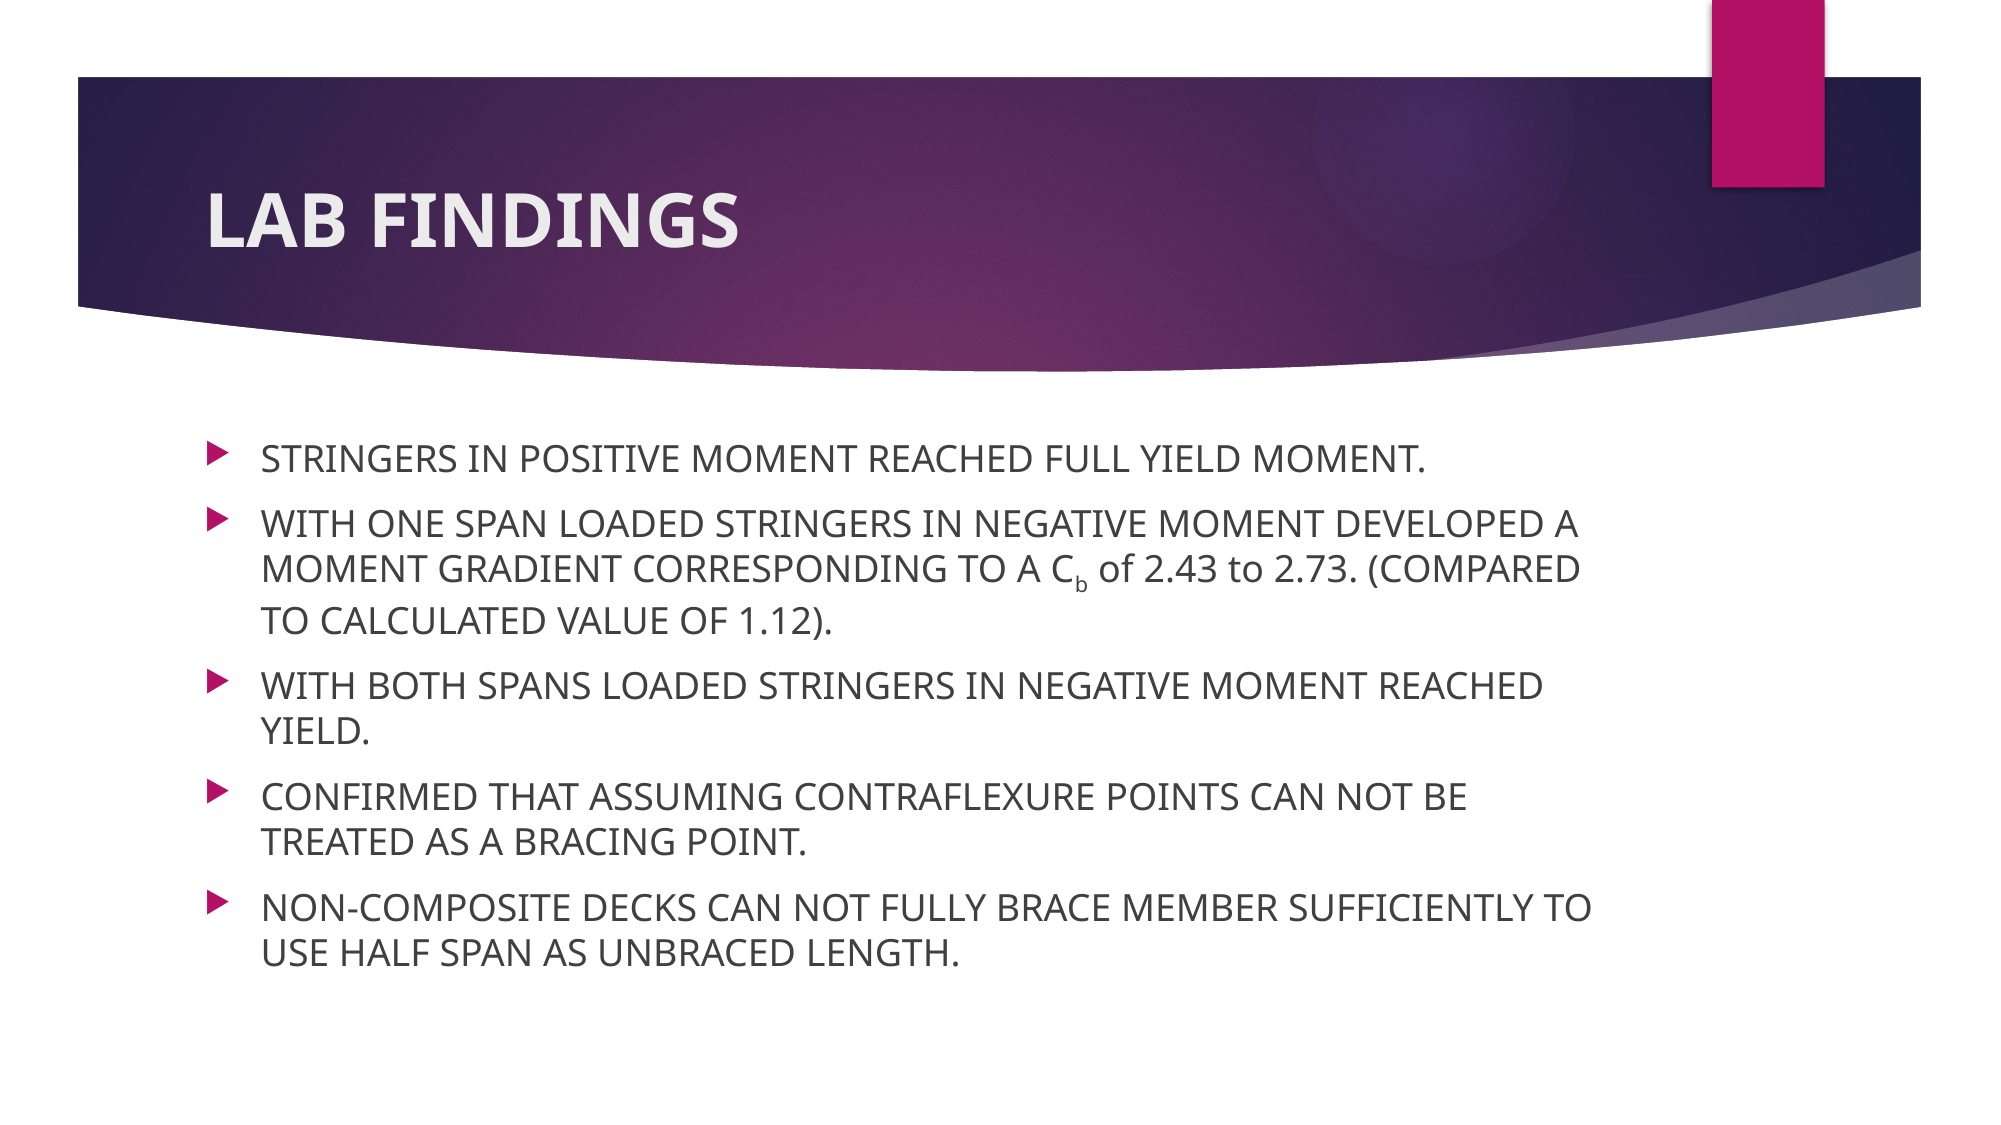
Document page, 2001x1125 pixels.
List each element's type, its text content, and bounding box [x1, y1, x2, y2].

list STRINGERS IN POSITIVE MOMENT REACHED FULL YIELD MOMENT. WITH ONE SPAN LOADED STRINGERS IN NEGATIVE MOMENT DEVELOPED A MOMENT GRADIENT CORRESPONDING TO A Cb of 2.43 to 2.73. (COMPARED TO CALCULATED VALUE OF 1.12). WITH BOTH SPANS LOADED STRINGERS IN NEGATIVE MOMENT REACHED YIELD. CONFIRMED THAT ASSUMING CONTRAFLEXURE POINTS CAN NOT BE TREATED AS A BRACING POINT. NON-COMPOSITE DECKS CAN NOT FULLY BRACE MEMBER SUFFICIENTLY TO USE HALF SPAN AS UNBRACED LENGTH. [189, 427, 1638, 988]
title LAB FINDINGS [189, 159, 1627, 276]
